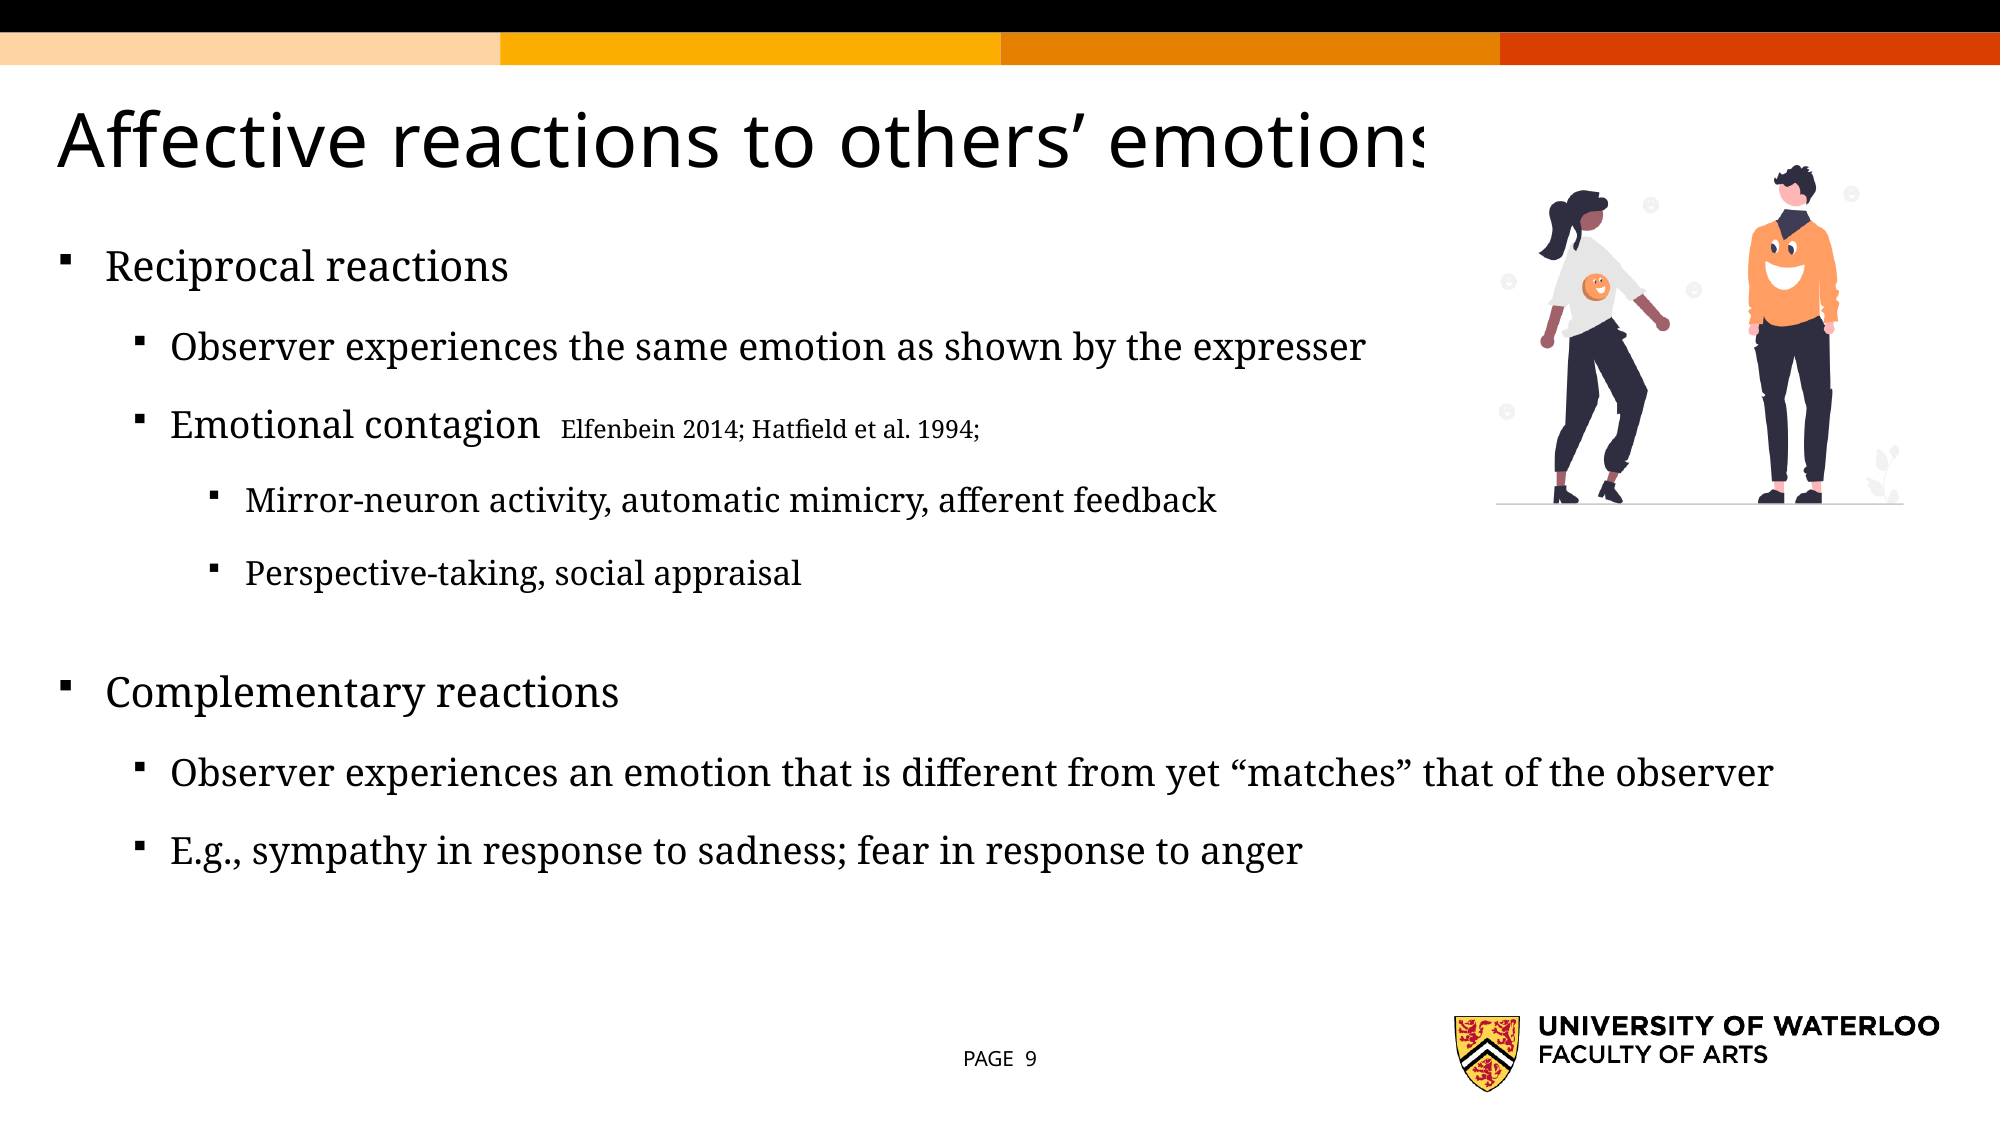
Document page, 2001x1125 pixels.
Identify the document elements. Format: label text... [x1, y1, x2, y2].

list Reciprocal reactions Observer experiences the same emotion as shown by the expresser Emotional contagion Elfenbein 2014; Hatfield et al. 1994; Mirror-neuron activity, automatic mimicry, afferent feedback Perspective-taking, social appraisal Complementary reactions Observer experiences an emotion that is different from yet “matches” that of the observer E.g., sympathy in response to sadness; fear in response to anger [42, 231, 1941, 986]
title Affective reactions to others’ emotions [42, 71, 1941, 219]
picture [1375, 955, 2001, 1125]
slide_number PAGE 9 [916, 1039, 1084, 1081]
picture [1424, 117, 1975, 552]
